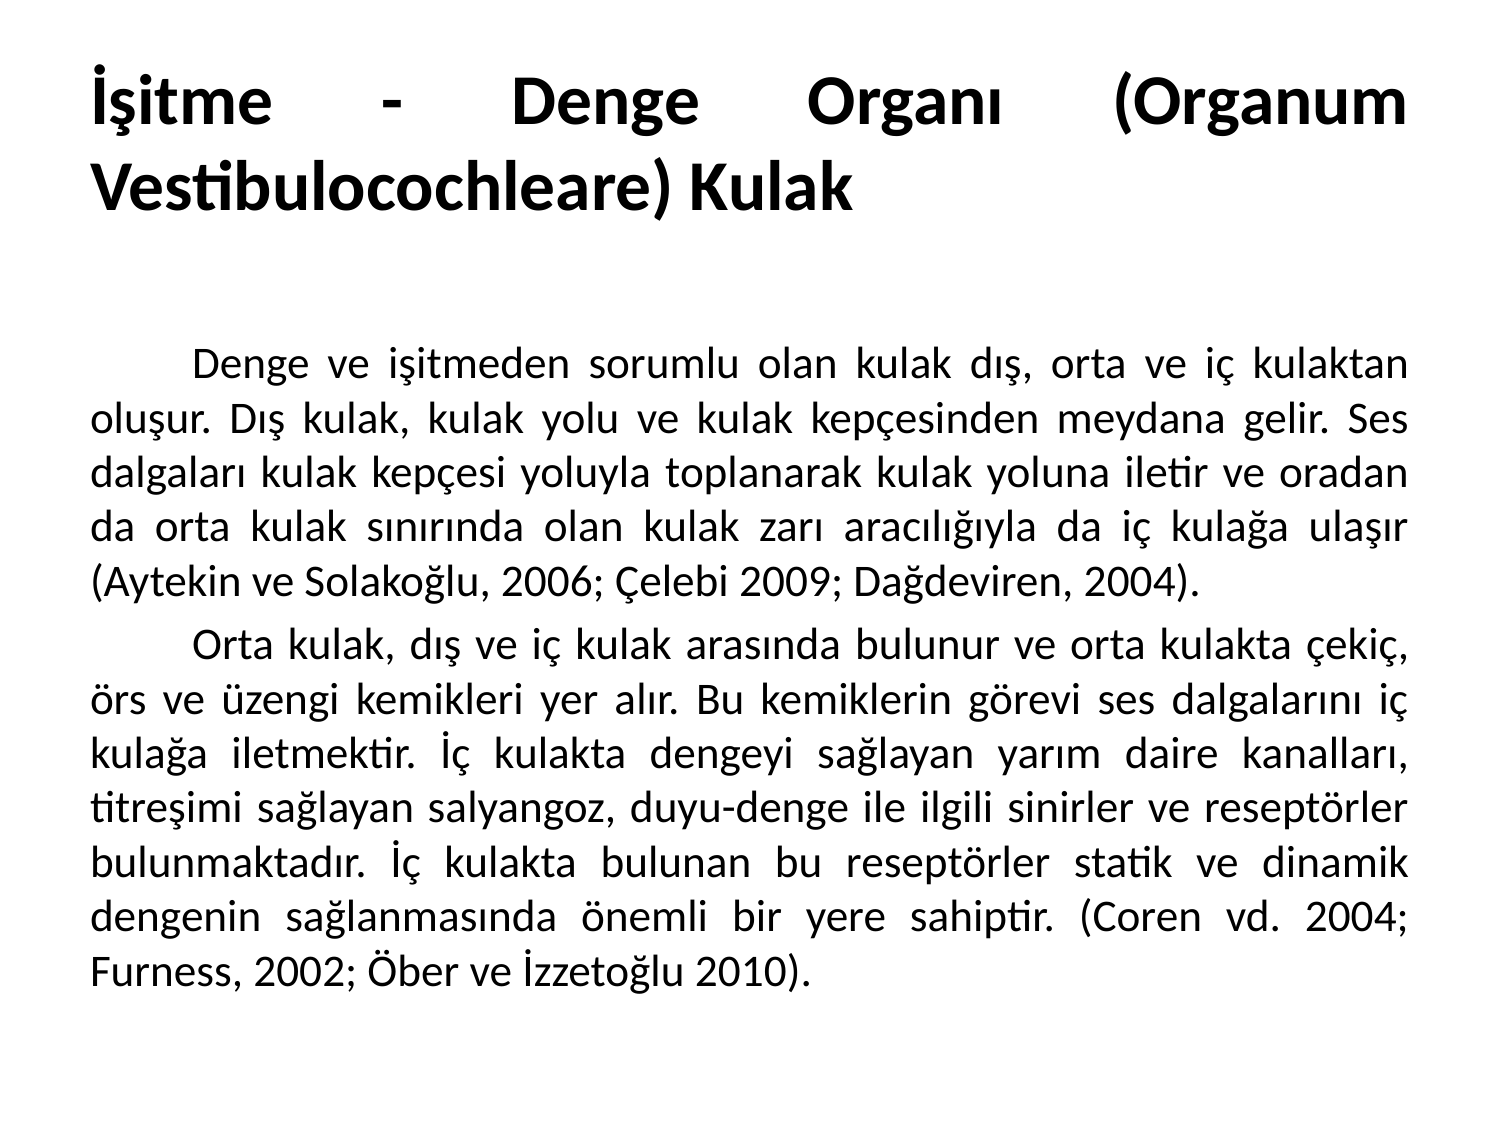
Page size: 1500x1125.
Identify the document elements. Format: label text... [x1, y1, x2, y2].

title İşitme - Denge Organı (Organum Vestibulocochleare) Kulak [75, 45, 1425, 233]
list Denge ve işitmeden sorumlu olan kulak dış, orta ve iç kulaktan oluşur. Dış kulak, kulak yolu ve kulak kepçesinden meydana gelir. Ses dalgaları kulak kepçesi yoluyla toplanarak kulak yoluna iletir ve oradan da orta kulak sınırında olan kulak zarı aracılığıyla da iç kulağa ulaşır (Aytekin ve Solakoğlu, 2006; Çelebi 2009; Dağdeviren, 2004). Orta kulak, dış ve iç kulak arasında bulunur ve orta kulakta çekiç, örs ve üzengi kemikleri yer alır. Bu kemiklerin görevi ses dalgalarını iç kulağa iletmektir. İç kulakta dengeyi sağlayan yarım daire kanalları, titreşimi sağlayan salyangoz, duyu-denge ile ilgili sinirler ve reseptörler bulunmaktadır. İç kulakta bulunan bu reseptörler statik ve dinamik dengenin sağlanmasında önemli bir yere sahiptir. (Coren vd. 2004; Furness, 2002; Öber ve İzzetoğlu 2010). [75, 262, 1425, 1005]
